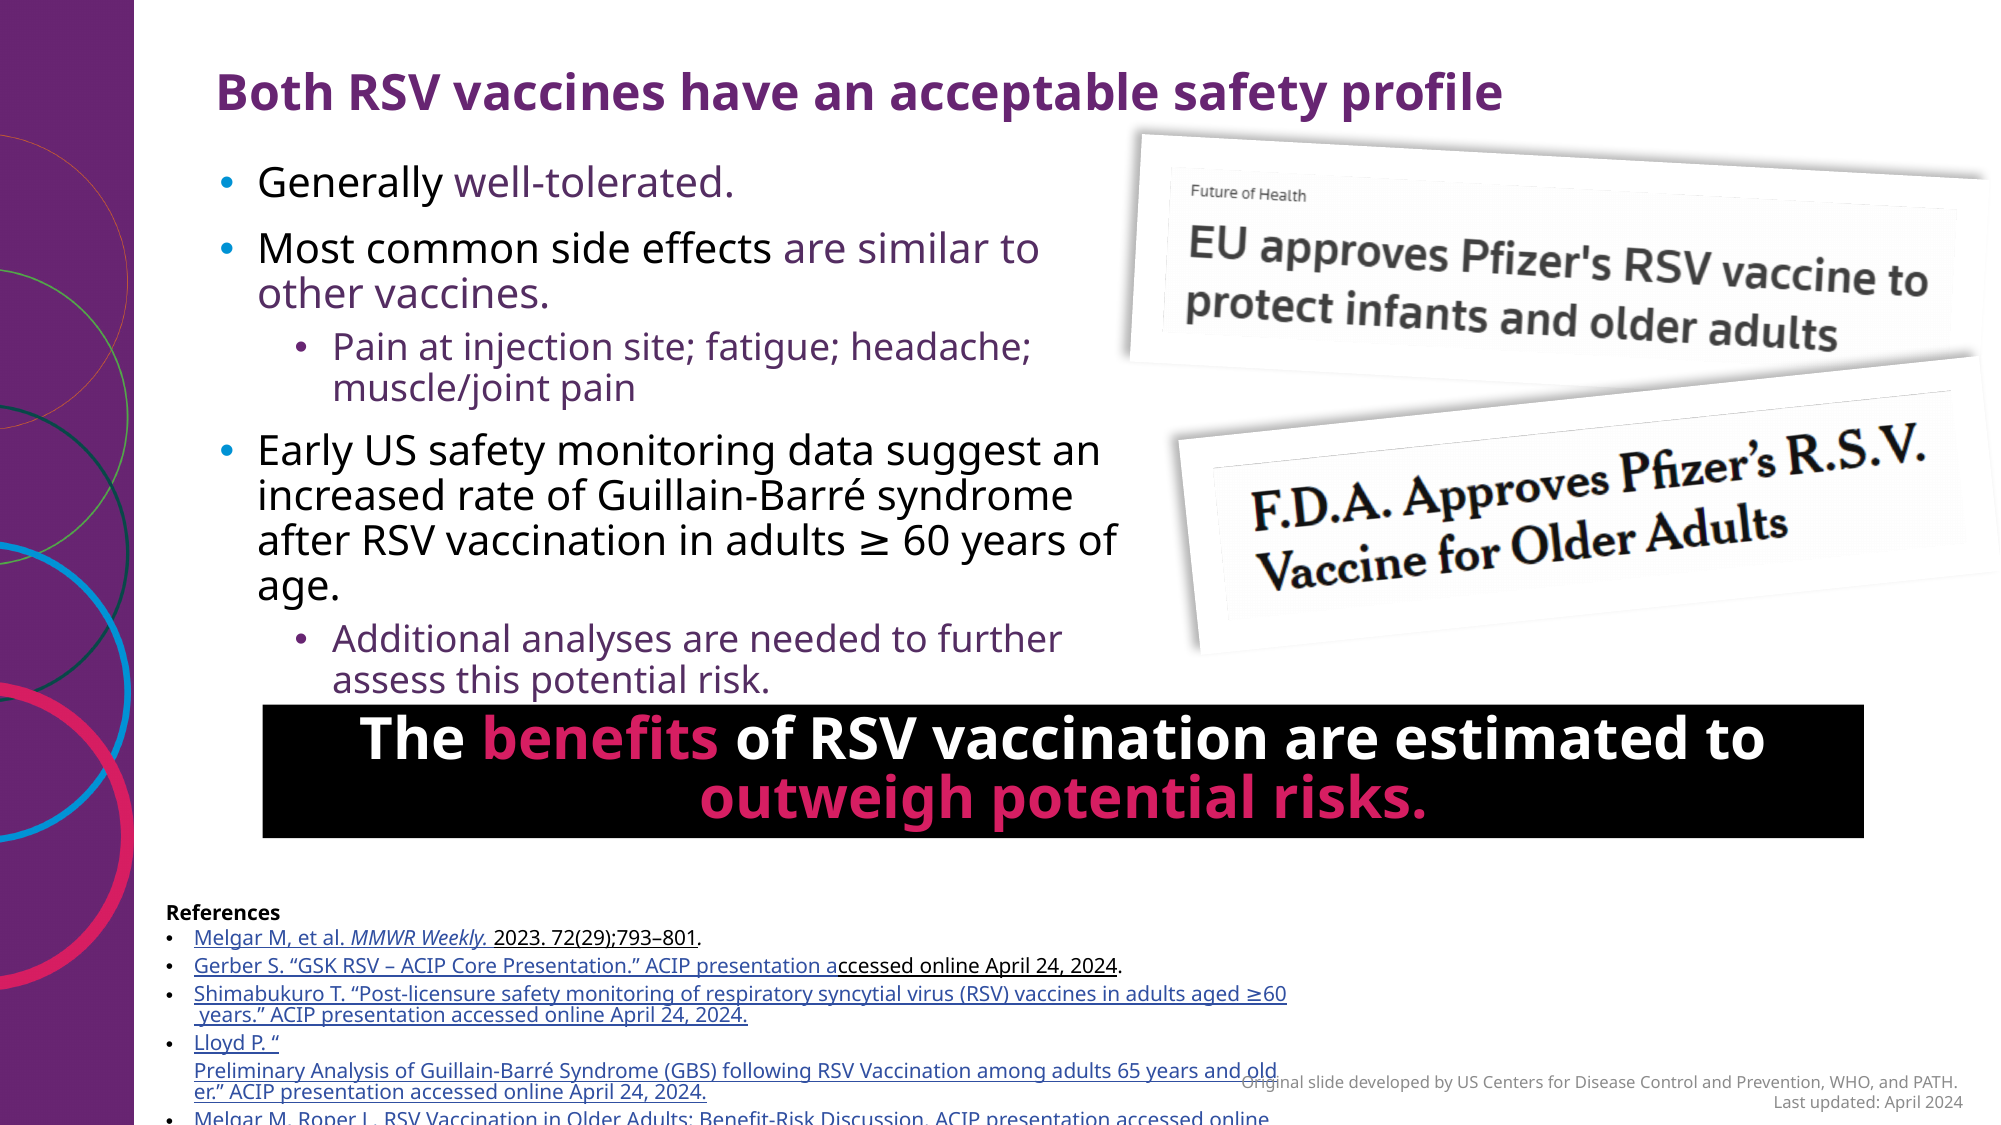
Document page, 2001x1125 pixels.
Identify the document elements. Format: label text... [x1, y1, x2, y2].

list Generally well-tolerated. Most common side effects are similar to other vaccines. Pain at injection site; fatigue; headache; muscle/joint pain Early US safety monitoring data suggest an increased rate of Guillain-Barré syndrome after RSV vaccination in adults ≥ 60 years of age. Additional analyses are needed to further assess this potential risk. [204, 154, 1159, 891]
footer Original slide developed by US Centers for Disease Control and Prevention, WHO, and PATH. Last updated: April 2024 [1097, 1074, 1979, 1109]
picture [1163, 168, 1956, 369]
picture [1213, 391, 1966, 620]
text_box References Melgar M, et al. MMWR Weekly. 2023. 72(29);793–801. Gerber S. “GSK RSV – ACIP Core Presentation.” ACIP presentation accessed online April 24, 2024. Shimabukuro T. “Post-licensure safety monitoring of respiratory syncytial virus (RSV) vaccines in adults aged ≥60 years.” ACIP presentation accessed online April 24, 2024. Lloyd P. “Preliminary Analysis of Guillain-Barré Syndrome (GBS) following RSV Vaccination among adults 65 years and older.” ACIP presentation accessed online April 24, 2024. Melgar M, Roper L. RSV Vaccination in Older Adults: Benefit-Risk Discussion. ACIP presentation accessed online April 24, 2024. [151, 891, 1303, 1102]
text_box The benefits of RSV vaccination are estimated to outweigh potential risks. [262, 704, 1864, 839]
picture [0, 0, 134, 1125]
title Both RSV vaccines have an acceptable safety profile [200, 59, 1926, 152]
